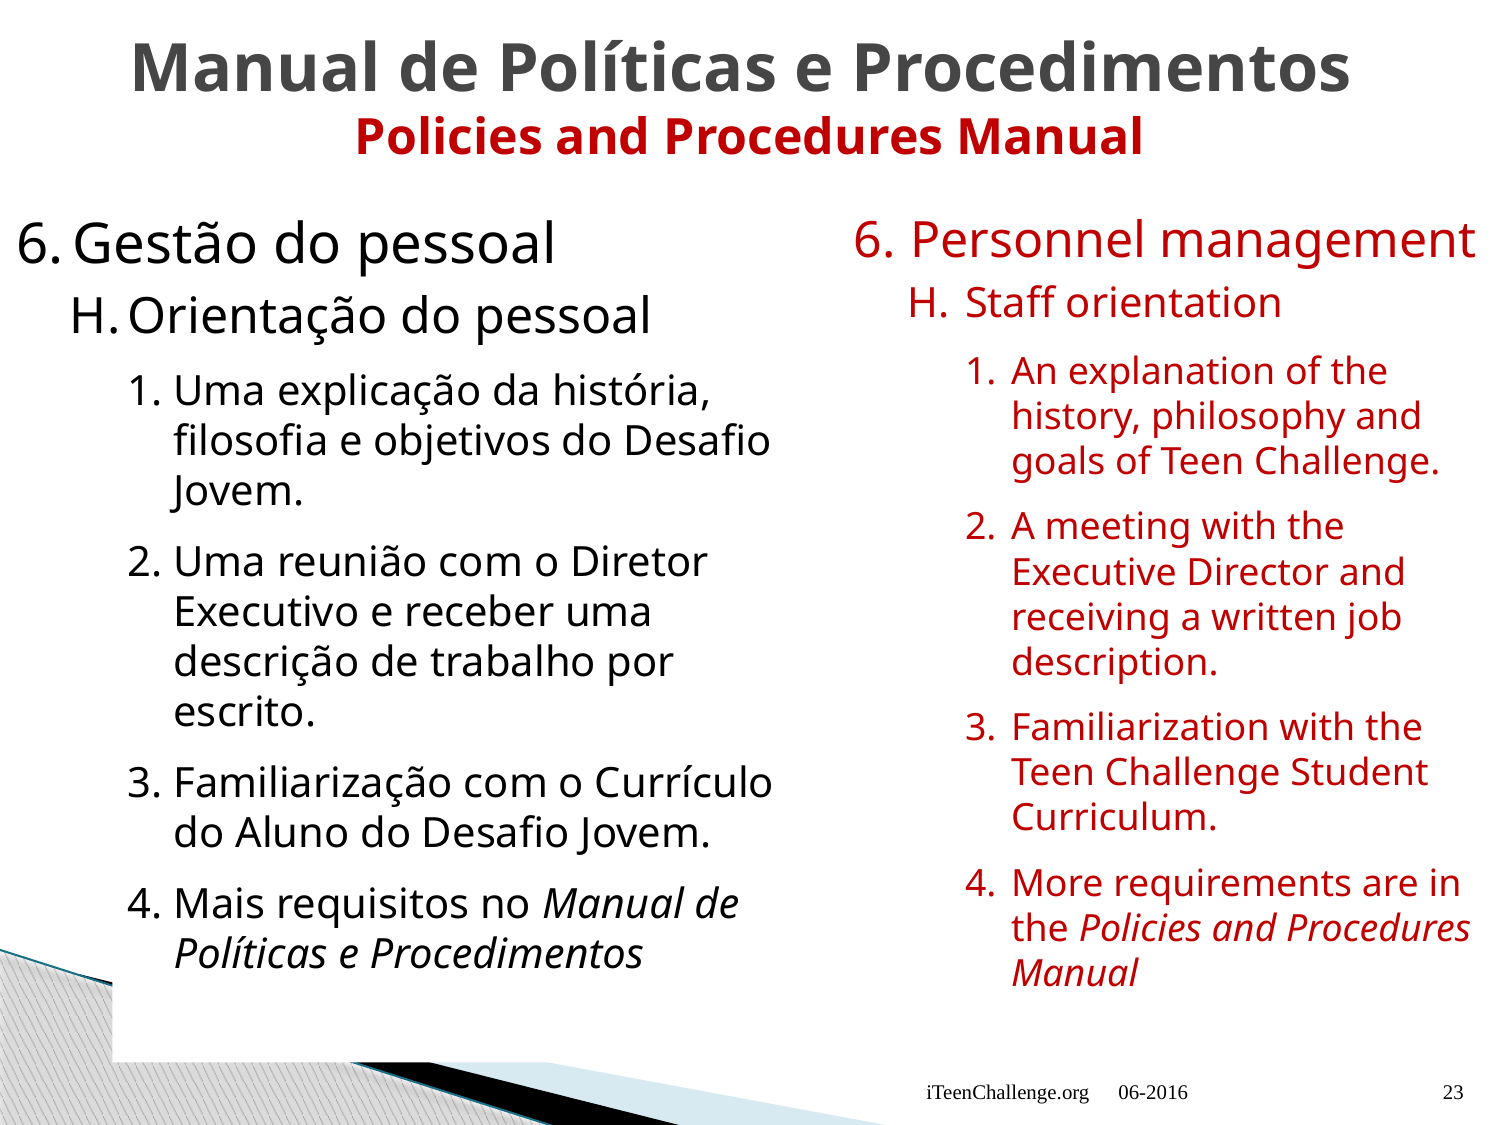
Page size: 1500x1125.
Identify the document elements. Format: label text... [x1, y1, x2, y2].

text_box [108, 1025, 554, 1067]
footer iTeenChallenge.org [718, 1051, 1105, 1112]
list 6. Gestão do pessoal H. Orientação do pessoal Uma explicação da história, filosofia e objetivos do Desafio Jovem. Uma reunião com o Diretor Executivo e receber uma descrição de trabalho por escrito. Familiarização com o Currículo do Aluno do Desafio Jovem. Mais requisitos no Manual de Políticas e Procedimentos [0, 200, 837, 1025]
slide_number 06-2016 [1105, 1051, 1418, 1112]
slide_number 23 [1418, 1051, 1479, 1112]
text_box 6. Personnel management H. Staff orientation An explanation of the history, philosophy and goals of Teen Challenge. A meeting with the Executive Director and receiving a written job description. Familiarization with the Teen Challenge Student Curriculum. More requirements are in the Policies and Procedures Manual [837, 199, 1500, 1025]
title Manual de Políticas e Procedimentos Policies and Procedures Manual [75, 0, 1425, 189]
